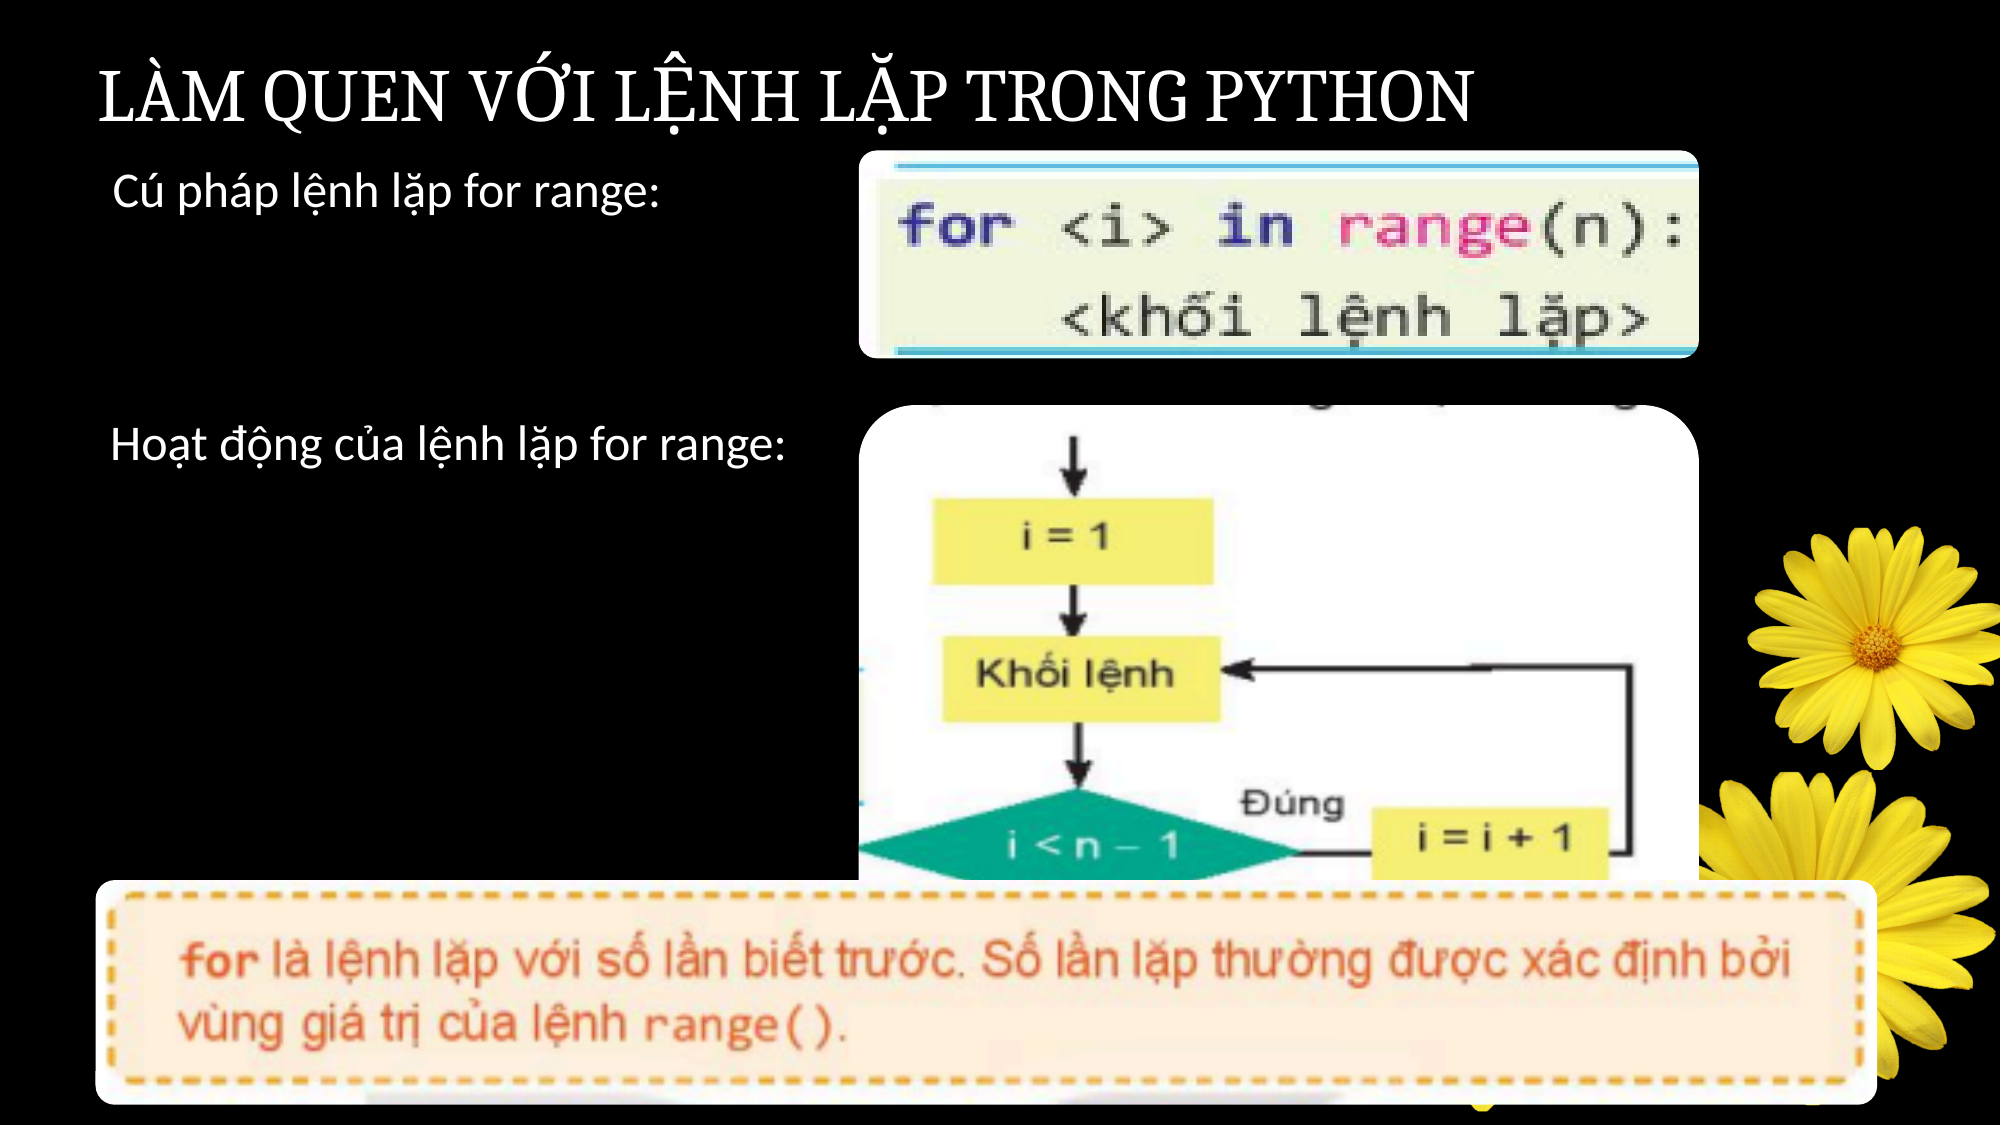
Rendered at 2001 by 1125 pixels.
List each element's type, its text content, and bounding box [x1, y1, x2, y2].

picture [95, 405, 2000, 1125]
text_box Cú pháp lệnh lặp for range: [97, 150, 774, 226]
picture [858, 150, 1699, 359]
text_box Hoạt động của lệnh lặp for range: [95, 403, 806, 478]
title LÀM QUEN VỚI LỆNH LẶP TRONG PYTHON [58, 29, 1518, 146]
